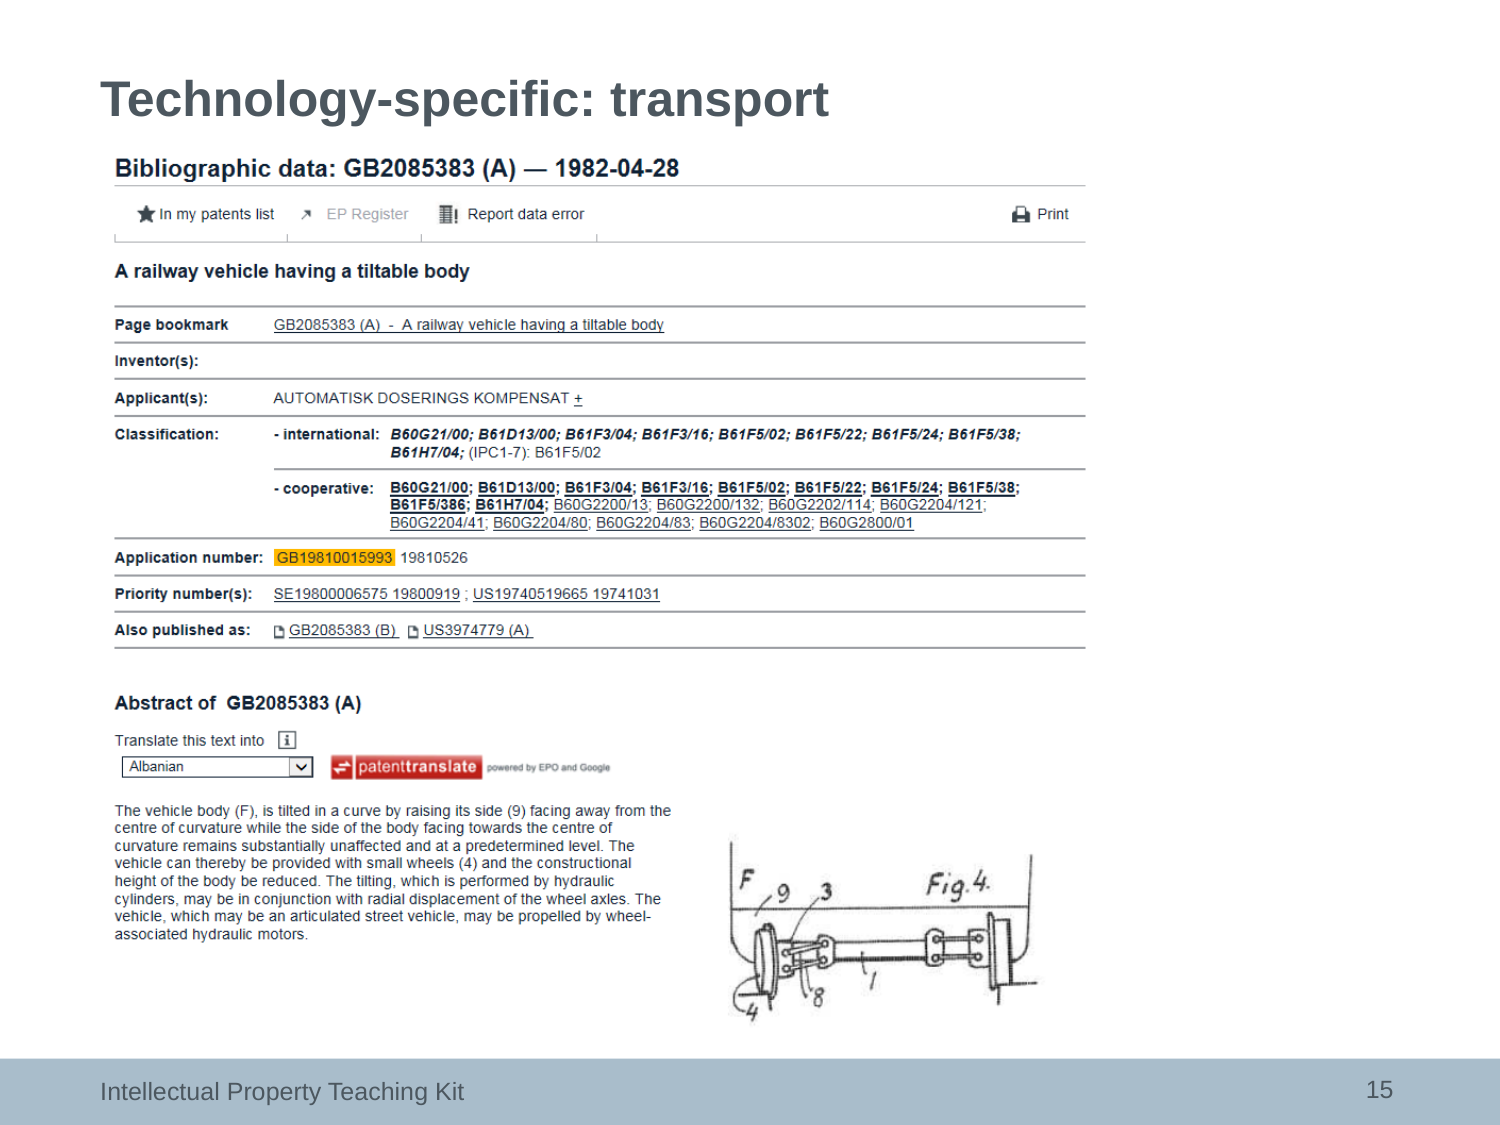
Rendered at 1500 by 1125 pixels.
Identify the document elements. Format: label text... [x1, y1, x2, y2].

picture [106, 148, 1093, 1035]
footer Intellectual Property Teaching Kit [100, 1074, 1270, 1125]
slide_number 15 [1269, 1070, 1394, 1106]
title Technology-specific: transport [100, 66, 1400, 221]
